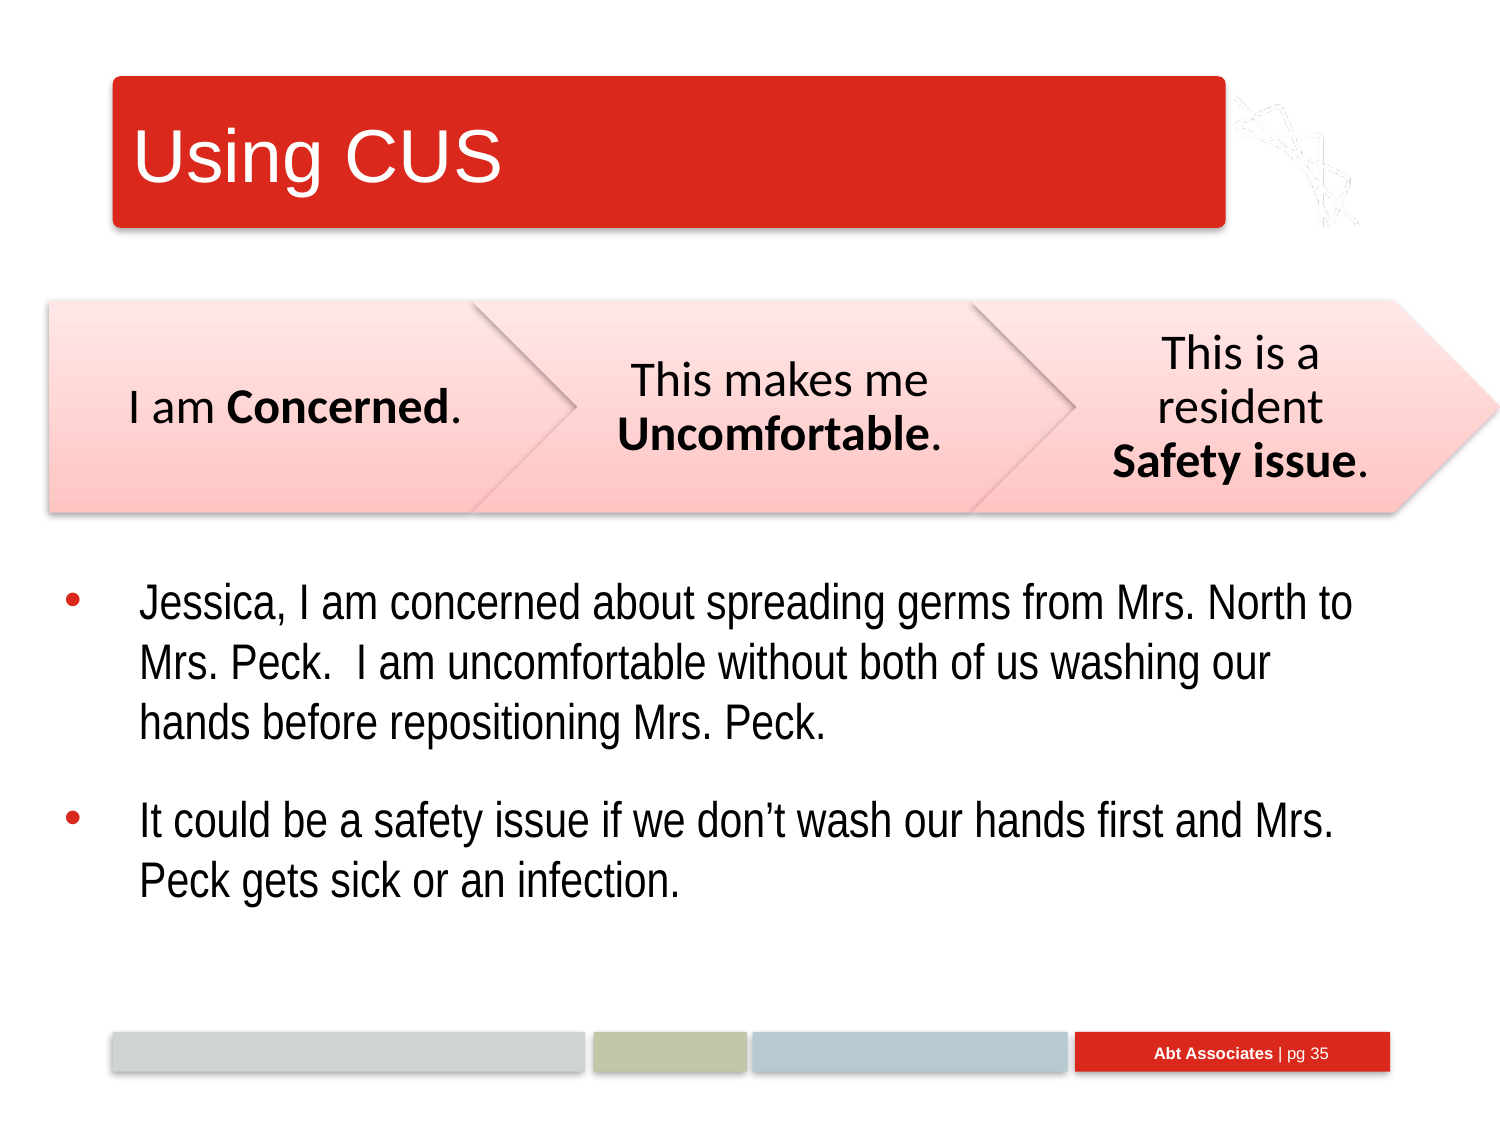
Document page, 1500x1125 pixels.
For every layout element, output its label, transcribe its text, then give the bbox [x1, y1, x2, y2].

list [48, 251, 1500, 563]
picture [1234, 77, 1385, 227]
title Using CUS [116, 77, 1224, 229]
list Jessica, I am concerned about spreading germs from Mrs. North to Mrs. Peck. I am uncomfortable without both of us washing our hands before repositioning Mrs. Peck. It could be a safety issue if we don’t wash our hands first and Mrs. Peck gets sick or an infection. [49, 570, 1390, 1005]
